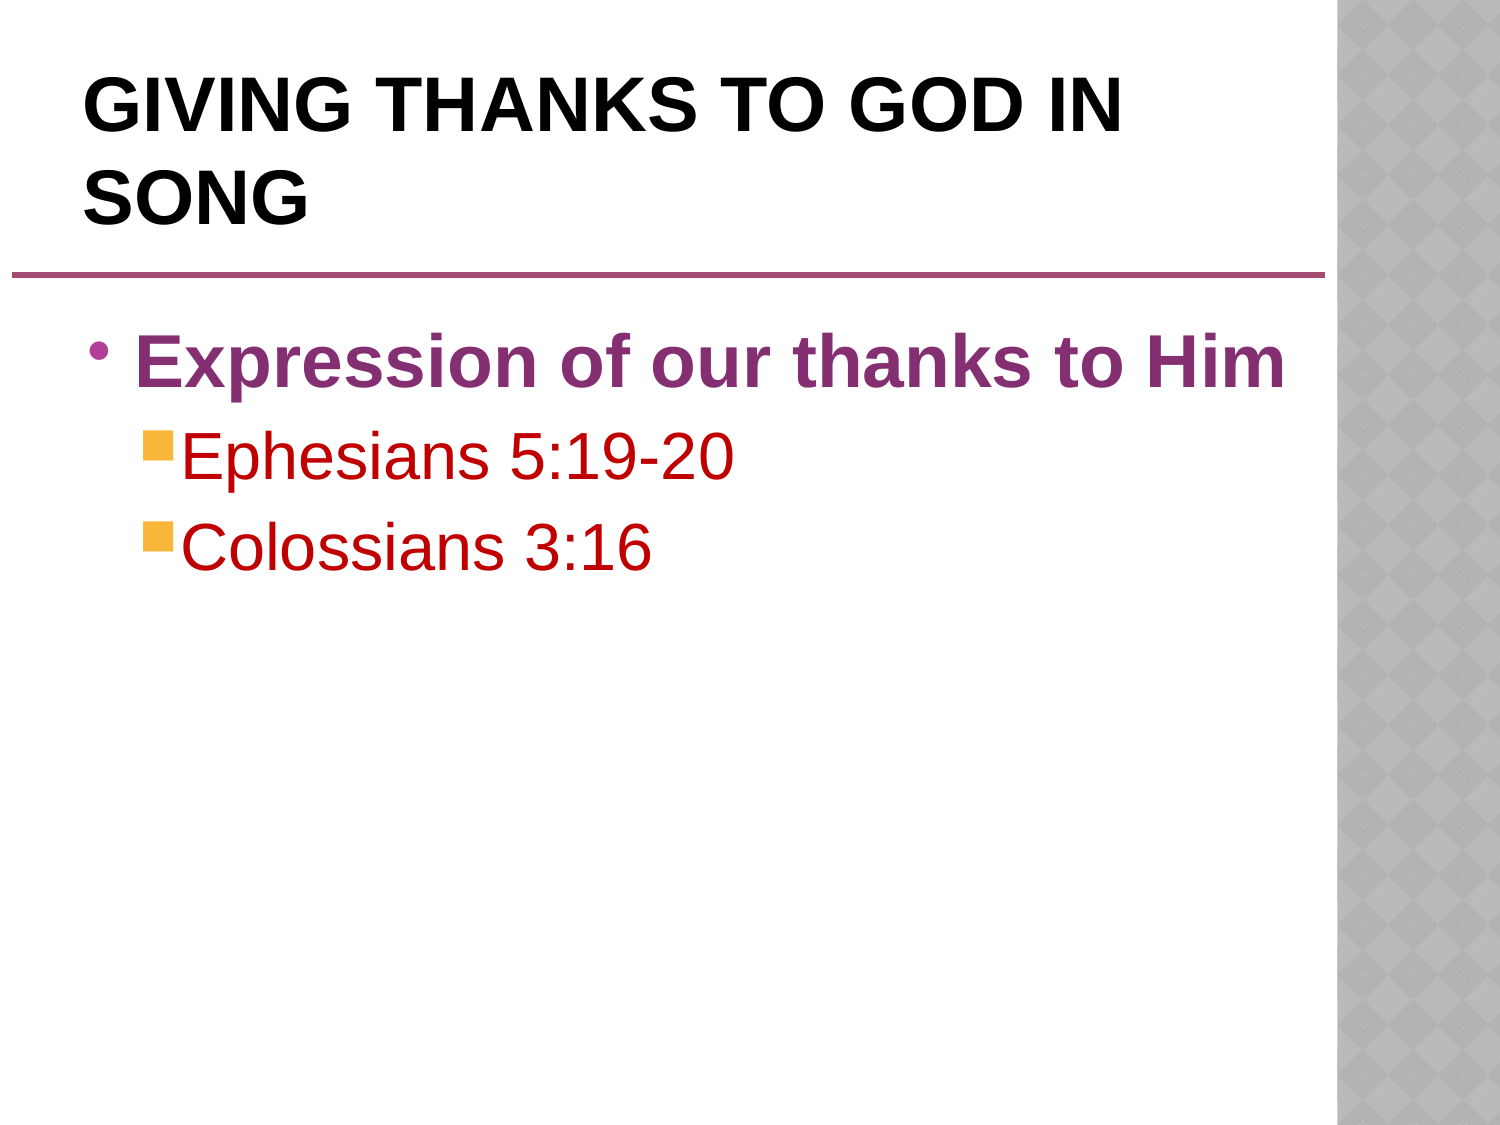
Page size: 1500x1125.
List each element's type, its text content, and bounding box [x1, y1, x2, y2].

list Expression of our thanks to Him Ephesians 5:19-20 Colossians 3:16 [75, 305, 1313, 1100]
title Giving thanks to GOD IN SONG [75, 52, 1325, 240]
